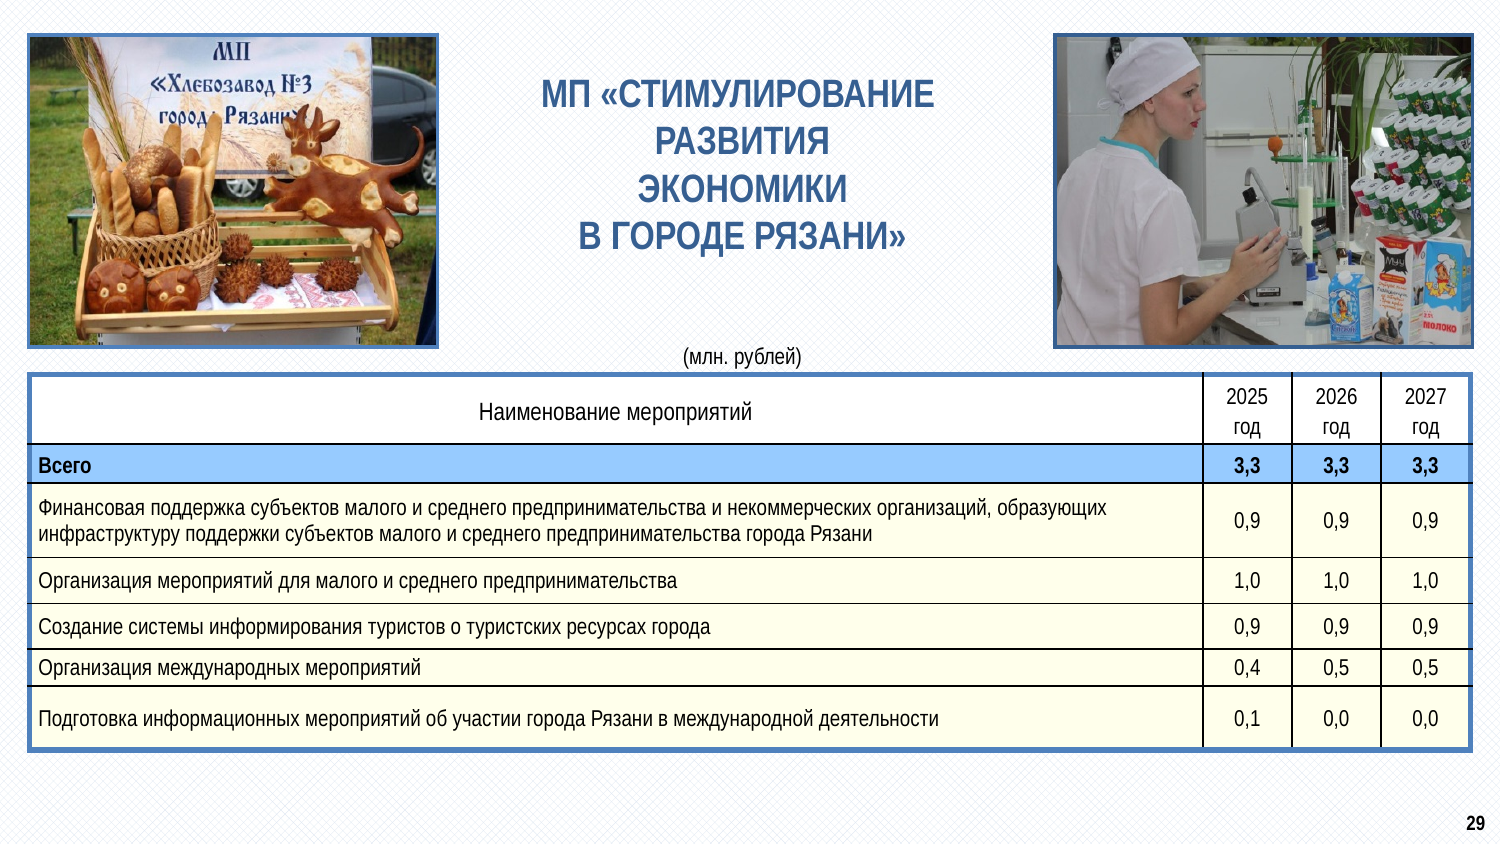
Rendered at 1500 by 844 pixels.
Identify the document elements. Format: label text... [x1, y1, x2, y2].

table_cell 1,0 [1382, 558, 1468, 603]
text_box 29 [1411, 802, 1500, 843]
table_cell 0,9 [1293, 484, 1380, 557]
table_cell 0,1 [1204, 703, 1291, 747]
table_cell 1,0 [1293, 558, 1380, 603]
table_cell 3,3 [1382, 445, 1468, 482]
table_cell Организация мероприятий для малого и среднего предпринимательства [32, 558, 1202, 603]
table_cell Подготовка информационных мероприятий об участии города Рязани в международной деятельности [32, 687, 1202, 747]
table_cell 1,0 [1204, 558, 1291, 603]
table_header Наименование мероприятий [32, 377, 1202, 443]
table_cell Всего [32, 445, 1202, 482]
picture [30, 36, 436, 346]
picture [1056, 36, 1471, 346]
table_cell 0,9 [1382, 484, 1468, 557]
text_box (млн. рублей) [666, 336, 819, 375]
table_cell Создание системы информирования туристов о туристских ресурсах города [32, 604, 1202, 648]
table_cell 0,0 [1293, 703, 1380, 747]
table_header 2027 год [1382, 377, 1468, 443]
table_cell 0,9 [1204, 604, 1291, 627]
text_box [434, 627, 1500, 703]
table_cell Финансовая поддержка субъектов малого и среднего предпринимательства и некоммерческих организаций, образующих инфраструктуру поддержки субъектов малого и среднего предпринимательства города Рязани [32, 484, 1202, 557]
table_cell 0,9 [1204, 484, 1291, 557]
table_cell 0,9 [1382, 604, 1468, 627]
table_cell Организация международных мероприятий [32, 650, 434, 685]
table_header 2025 год [1204, 377, 1291, 443]
table_cell 3,3 [1293, 445, 1380, 482]
table_cell 0,9 [1293, 604, 1380, 627]
table_header 2026 год [1293, 377, 1380, 443]
text_box МП «СТИМУЛИРОВАНИЕ РАЗВИТИЯ ЭКОНОМИКИ В ГОРОДЕ РЯЗАНИ» [439, 37, 1053, 288]
table_cell 3,3 [1204, 445, 1291, 482]
table_cell 0,0 [1382, 703, 1468, 747]
